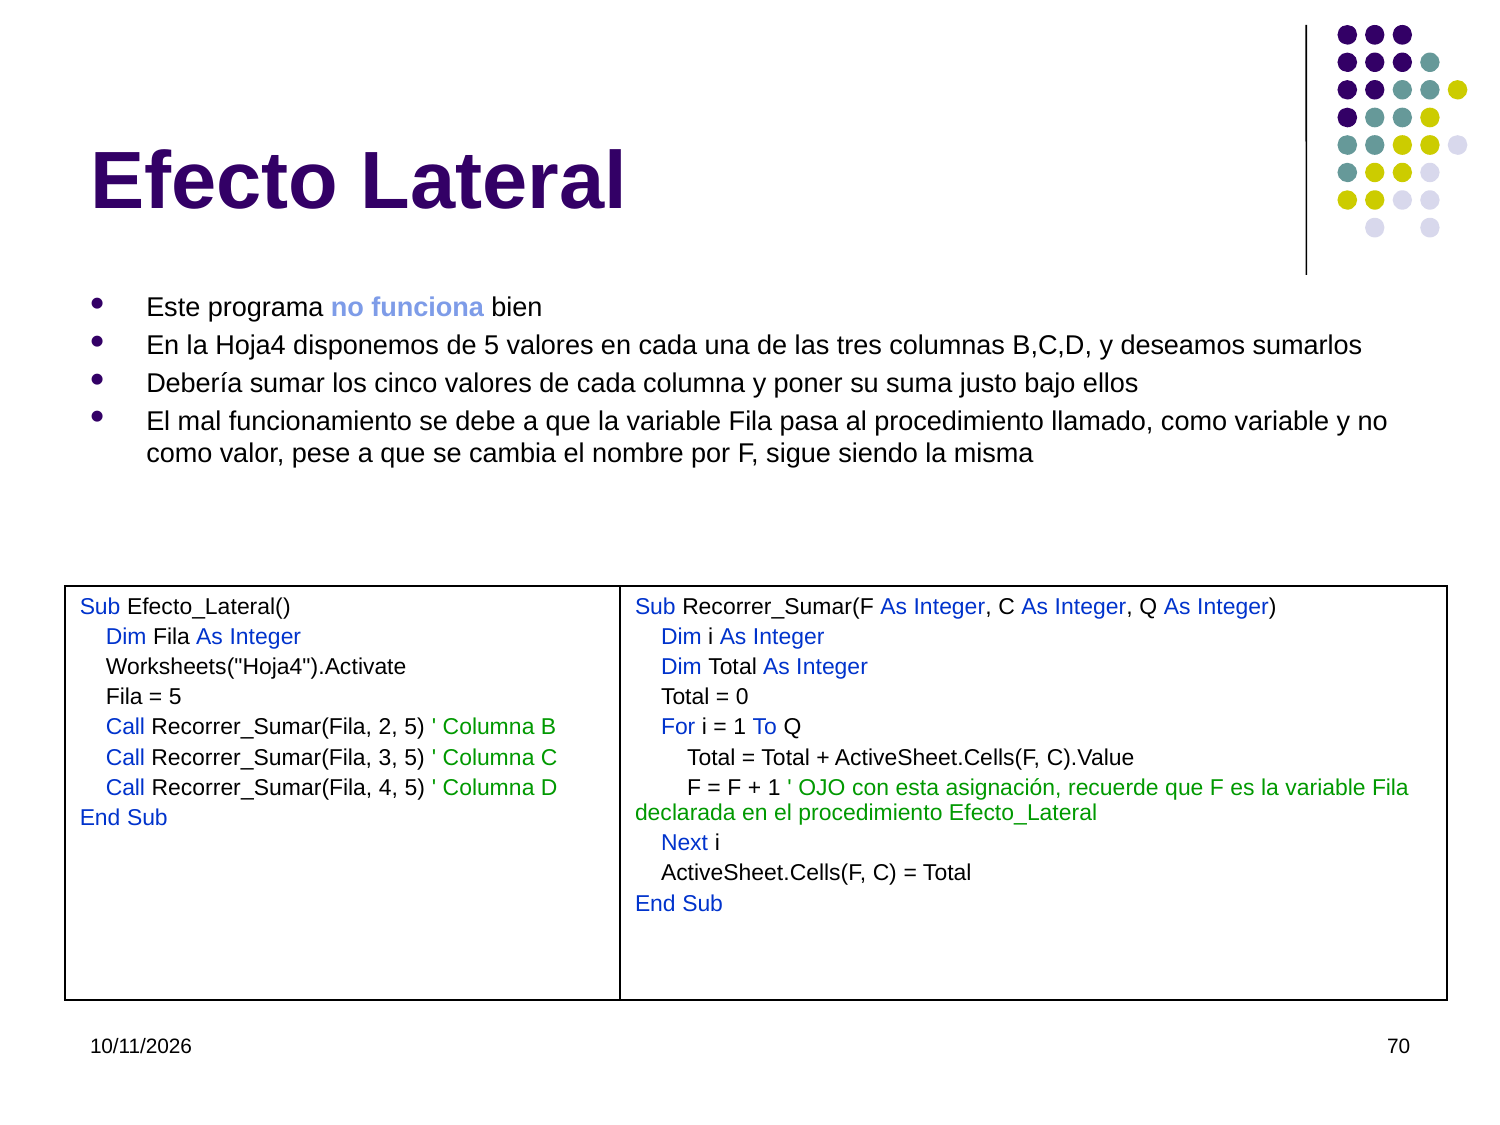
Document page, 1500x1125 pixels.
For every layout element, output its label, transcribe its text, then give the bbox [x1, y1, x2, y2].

table_header Sub Efecto_Lateral() Dim Fila As Integer Worksheets("Hoja4").Activate Fila = 5 Call Recorrer_Sumar(Fila, 2, 5) ' Columna B Call Recorrer_Sumar(Fila, 3, 5) ' Columna C Call Recorrer_Sumar(Fila, 4, 5) ' Columna D End Sub [66, 587, 619, 999]
list Este programa no funciona bien En la Hoja4 disponemos de 5 valores en cada una de las tres columnas B,C,D, y deseamos sumarlos Debería sumar los cinco valores de cada columna y poner su suma justo bajo ellos El mal funcionamiento se debe a que la variable Fila pasa al procedimiento llamado, como variable y no como valor, pese a que se cambia el nombre por F, sigue siendo la misma [75, 282, 1425, 575]
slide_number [75, 1025, 425, 1100]
slide_number 70 [1074, 1025, 1425, 1100]
title Efecto Lateral [75, 20, 1313, 233]
table_header Sub Recorrer_Sumar(F As Integer, C As Integer, Q As Integer) Dim i As Integer Dim Total As Integer Total = 0 For i = 1 To Q Total = Total + ActiveSheet.Cells(F, C).Value F = F + 1 ' OJO con esta asignación, recuerde que F es la variable Fila declarada en el procedimiento Efecto_Lateral Next i ActiveSheet.Cells(F, C) = Total End Sub [621, 587, 1446, 999]
